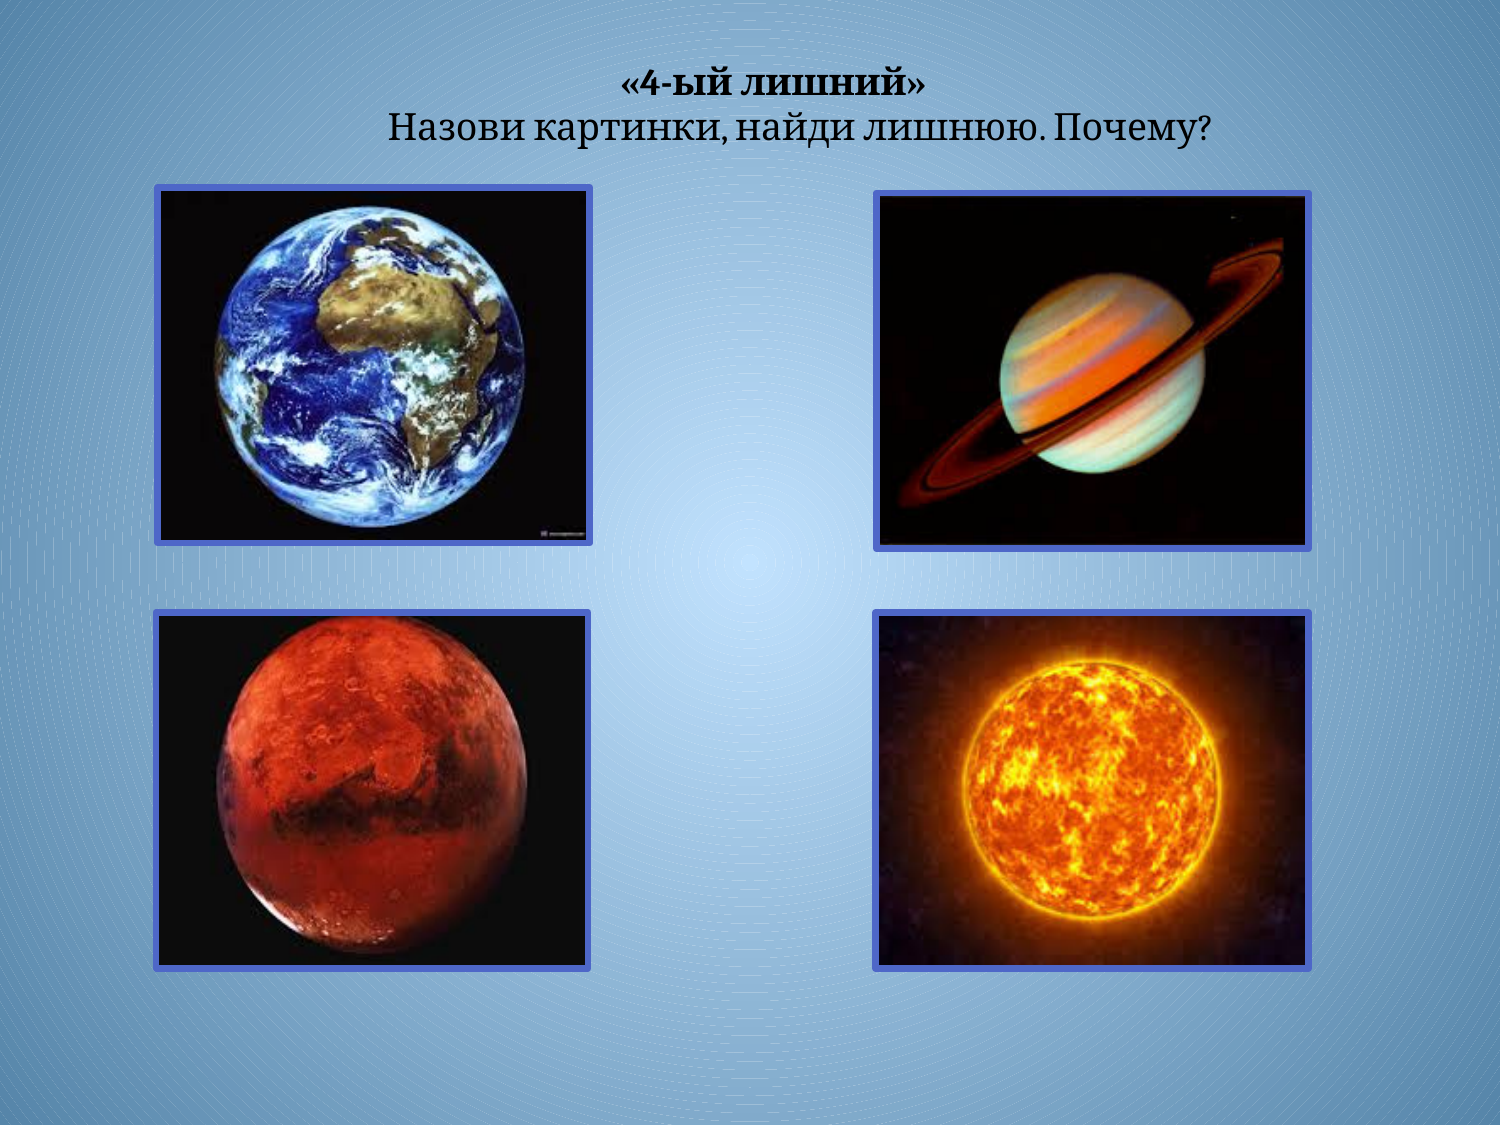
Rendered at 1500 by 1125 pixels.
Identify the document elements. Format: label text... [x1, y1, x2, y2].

picture [879, 196, 1306, 546]
picture [878, 615, 1306, 966]
picture [159, 615, 585, 966]
text_box «4-ый лишний» Назови картинки, найди лишнюю. Почему? [182, 50, 1365, 156]
picture [160, 190, 587, 540]
